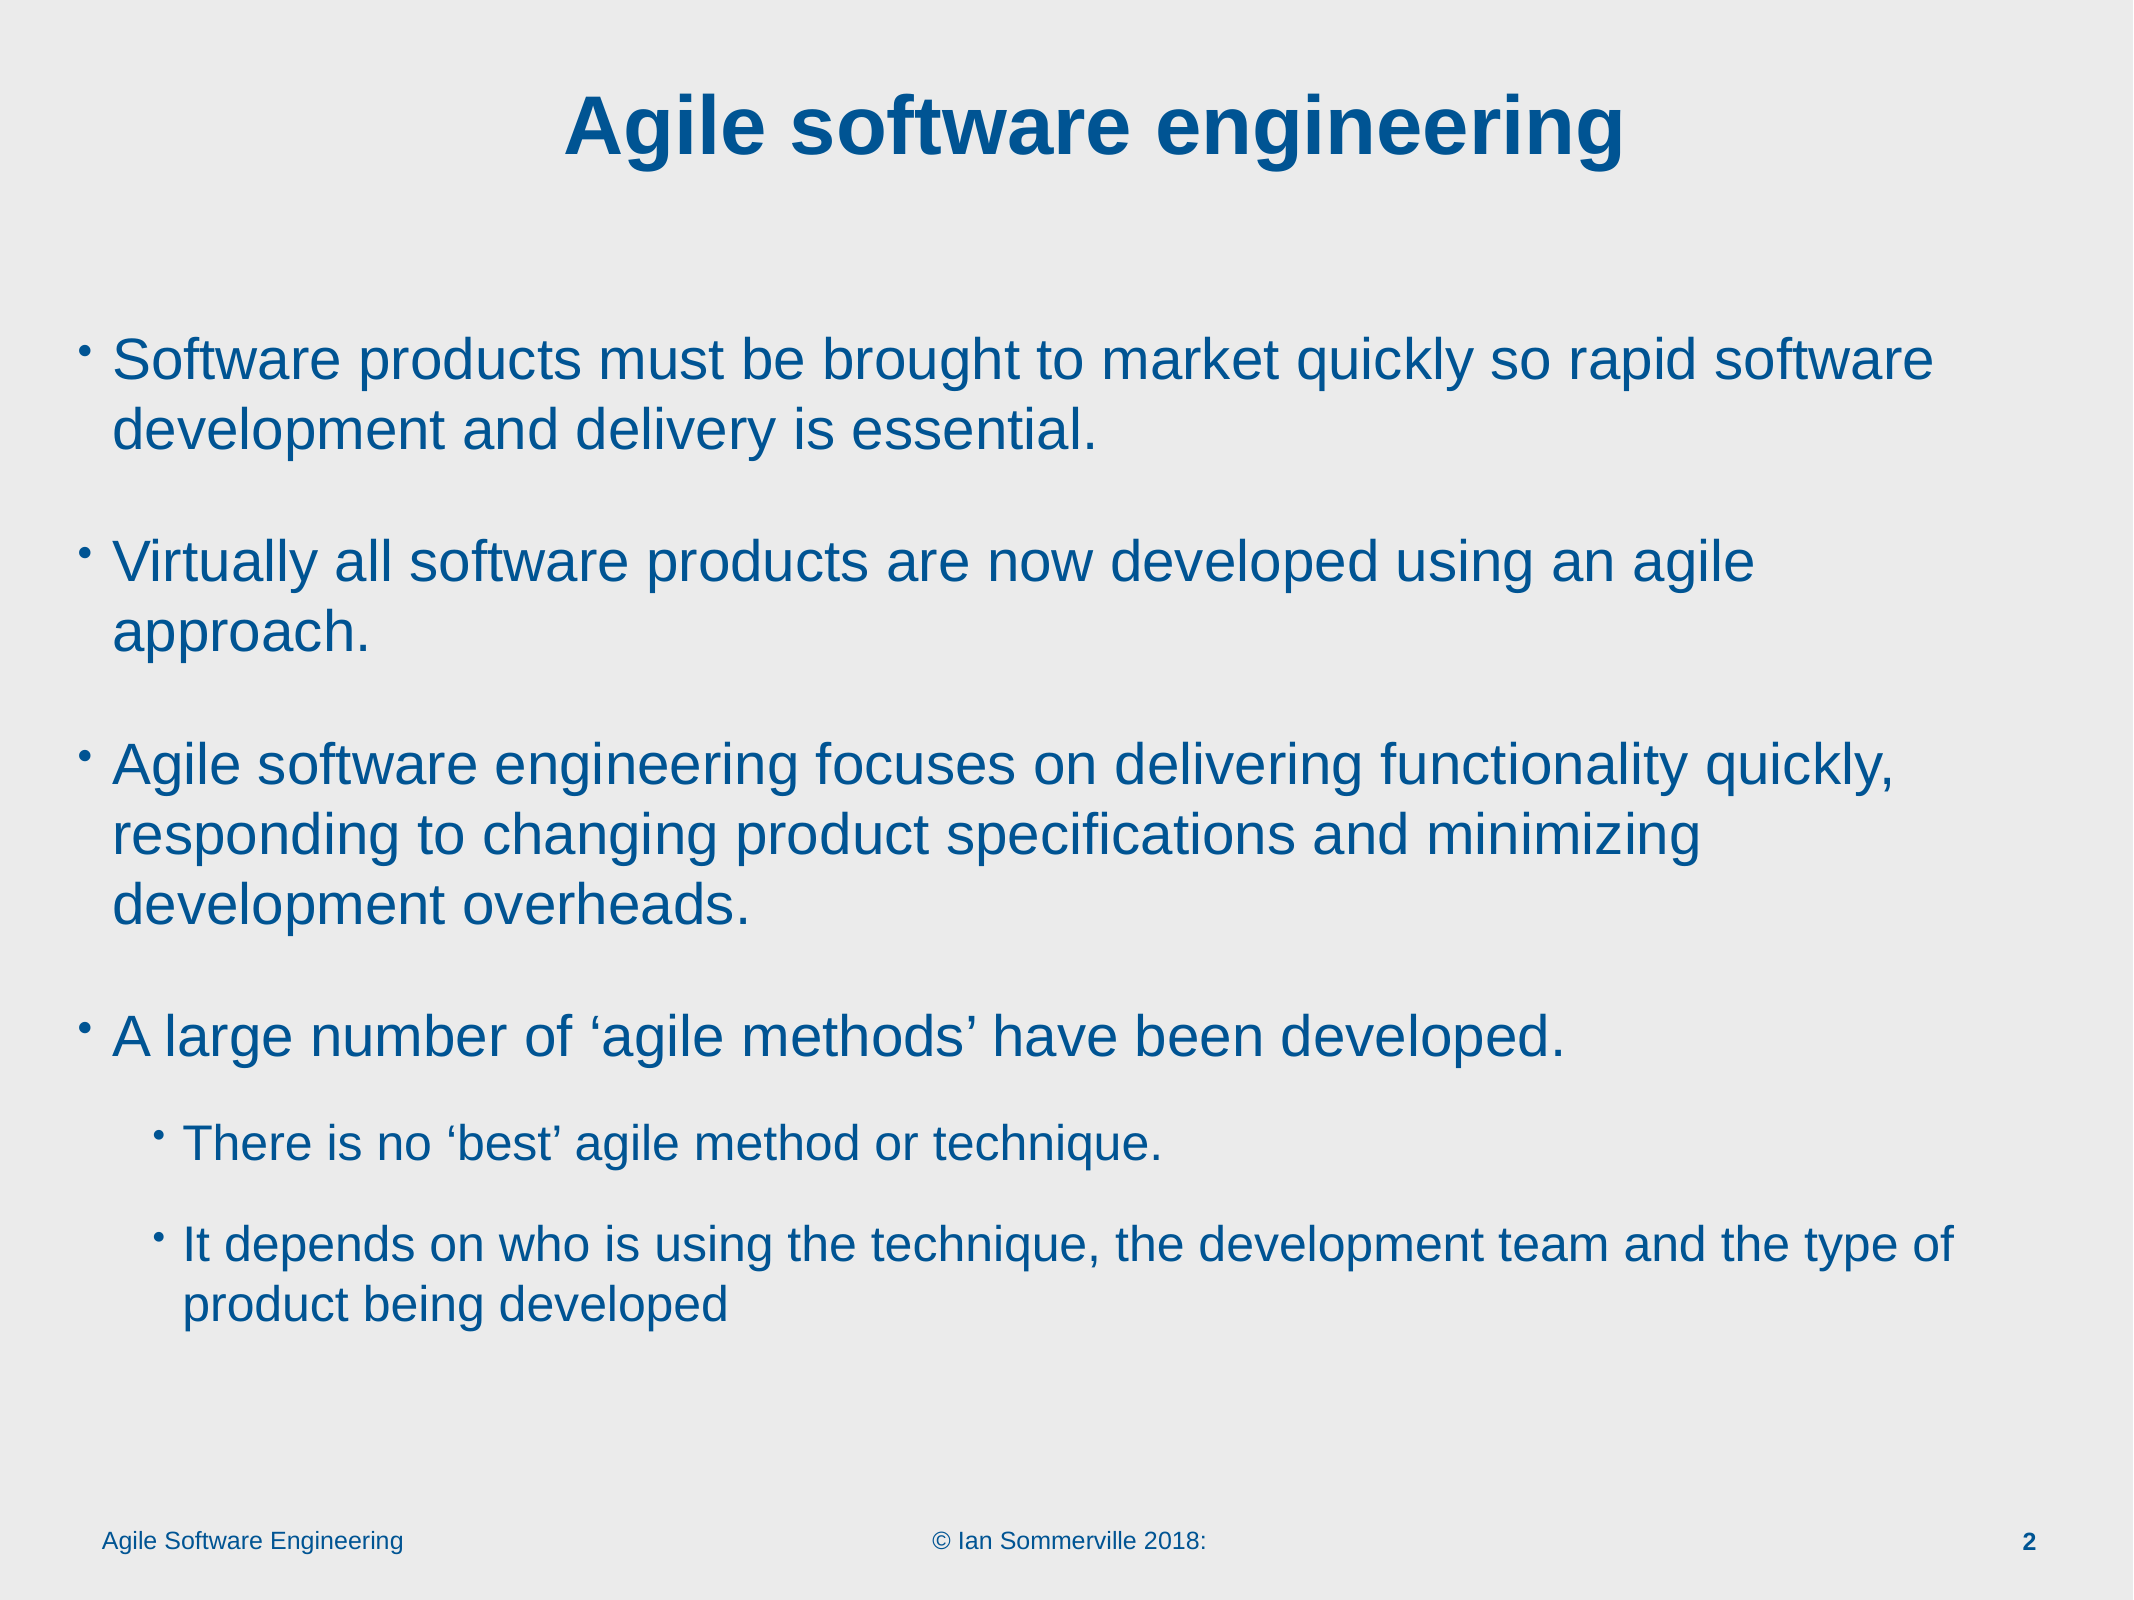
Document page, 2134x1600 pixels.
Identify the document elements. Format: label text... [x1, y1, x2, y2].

slide_number 2 [2011, 1516, 2046, 1563]
title Agile software engineering [103, 61, 2088, 262]
list Software products must be brought to market quickly so rapid software development and delivery is essential. Virtually all software products are now developed using an agile approach. Agile software engineering focuses on delivering functionality quickly, responding to changing product specifications and minimizing development overheads. A large number of ‘agile methods’ have been developed. There is no ‘best’ agile method or technique. It depends on who is using the technique, the development team and the type of product being developed [68, 312, 2016, 1466]
